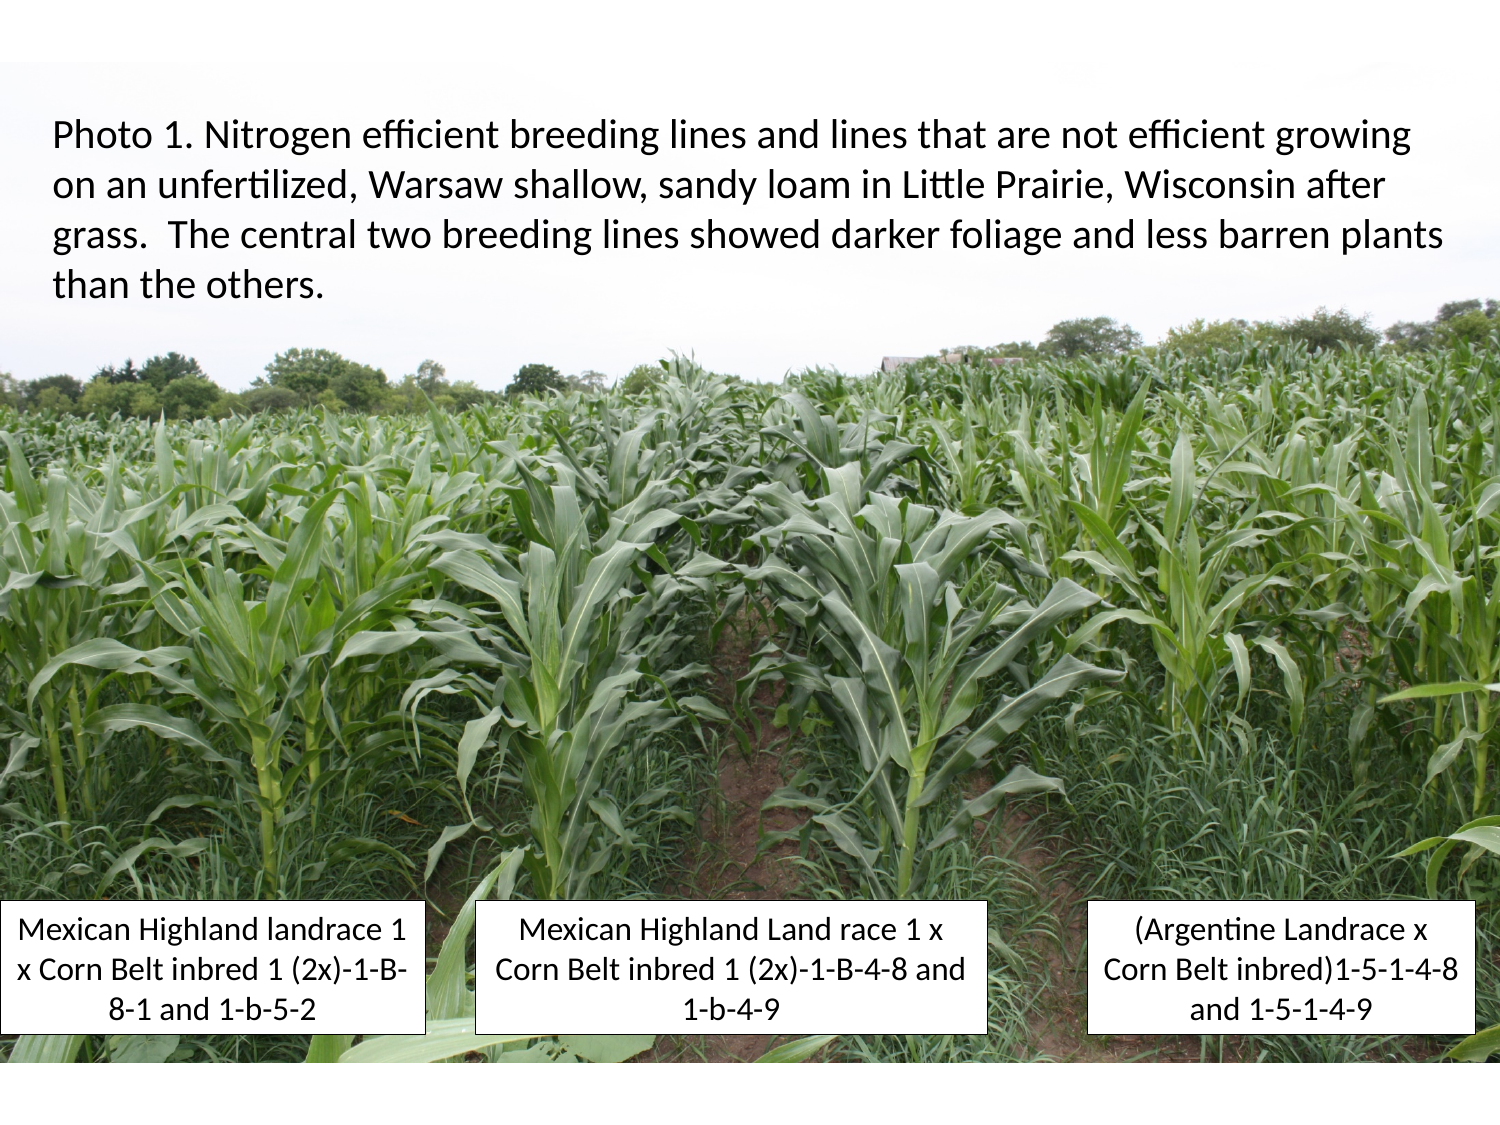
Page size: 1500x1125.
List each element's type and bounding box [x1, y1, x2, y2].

picture [0, 62, 1500, 1063]
